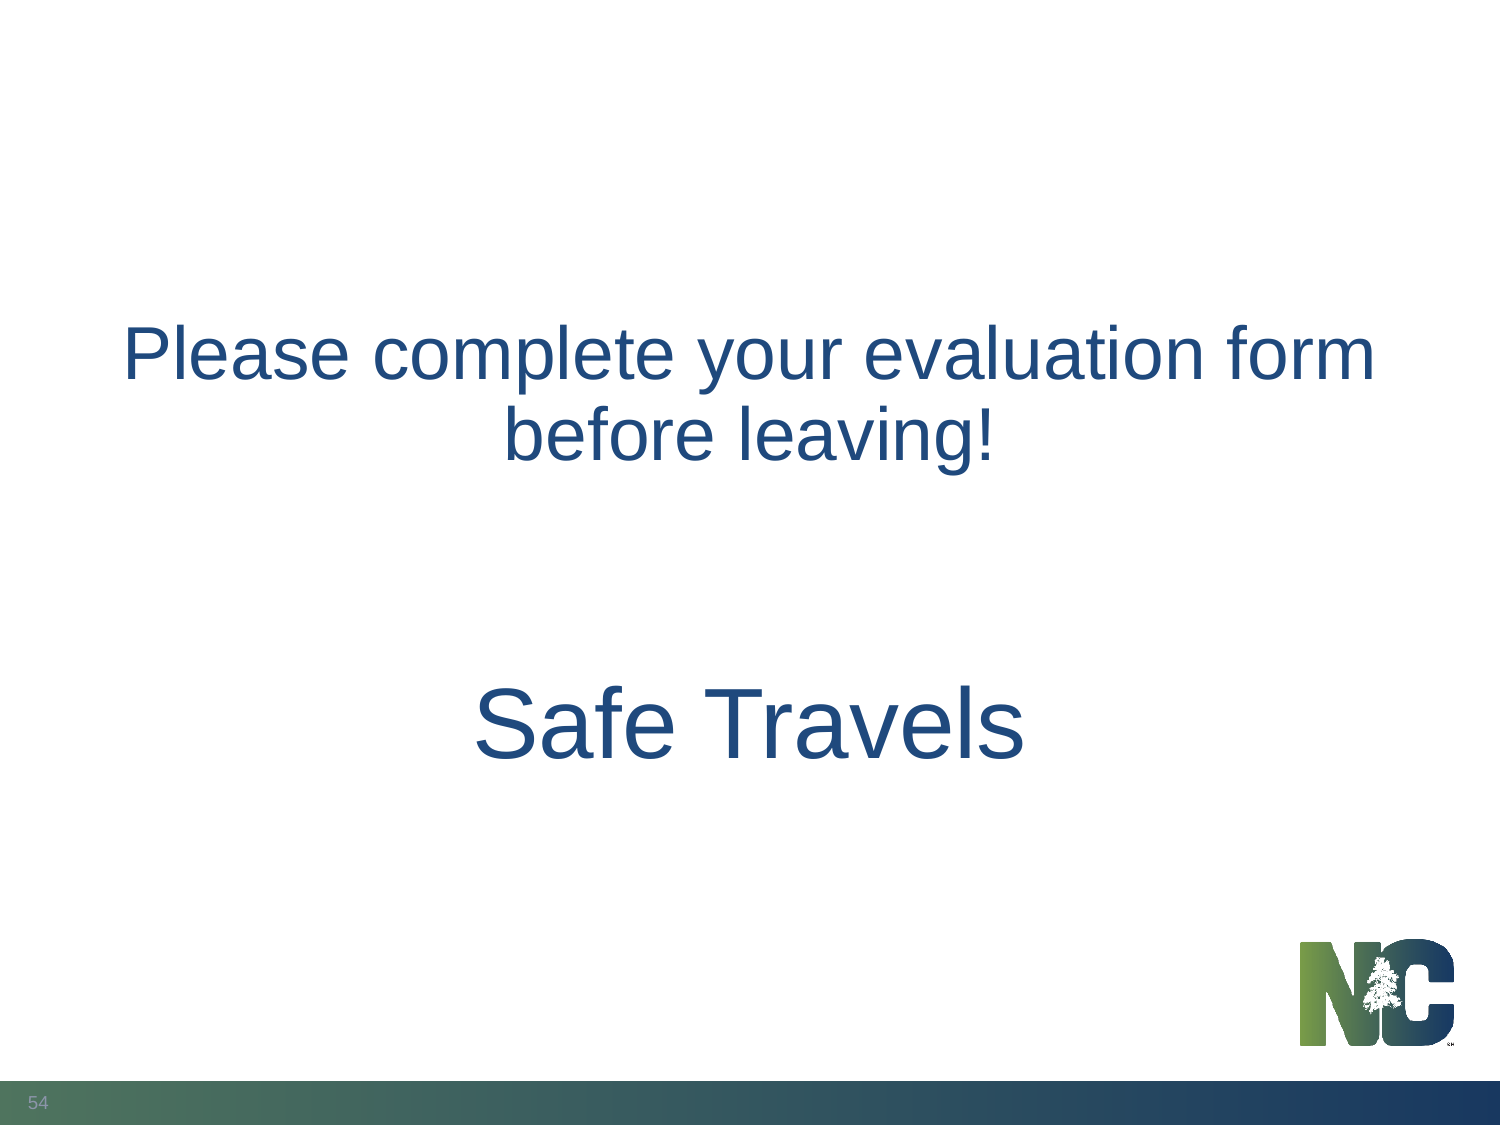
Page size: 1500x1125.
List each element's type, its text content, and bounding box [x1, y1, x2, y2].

list Please complete your evaluation form before leaving! Safe Travels [103, 201, 1397, 1025]
picture [1300, 939, 1454, 1046]
slide_number 54 [12, 1091, 351, 1114]
